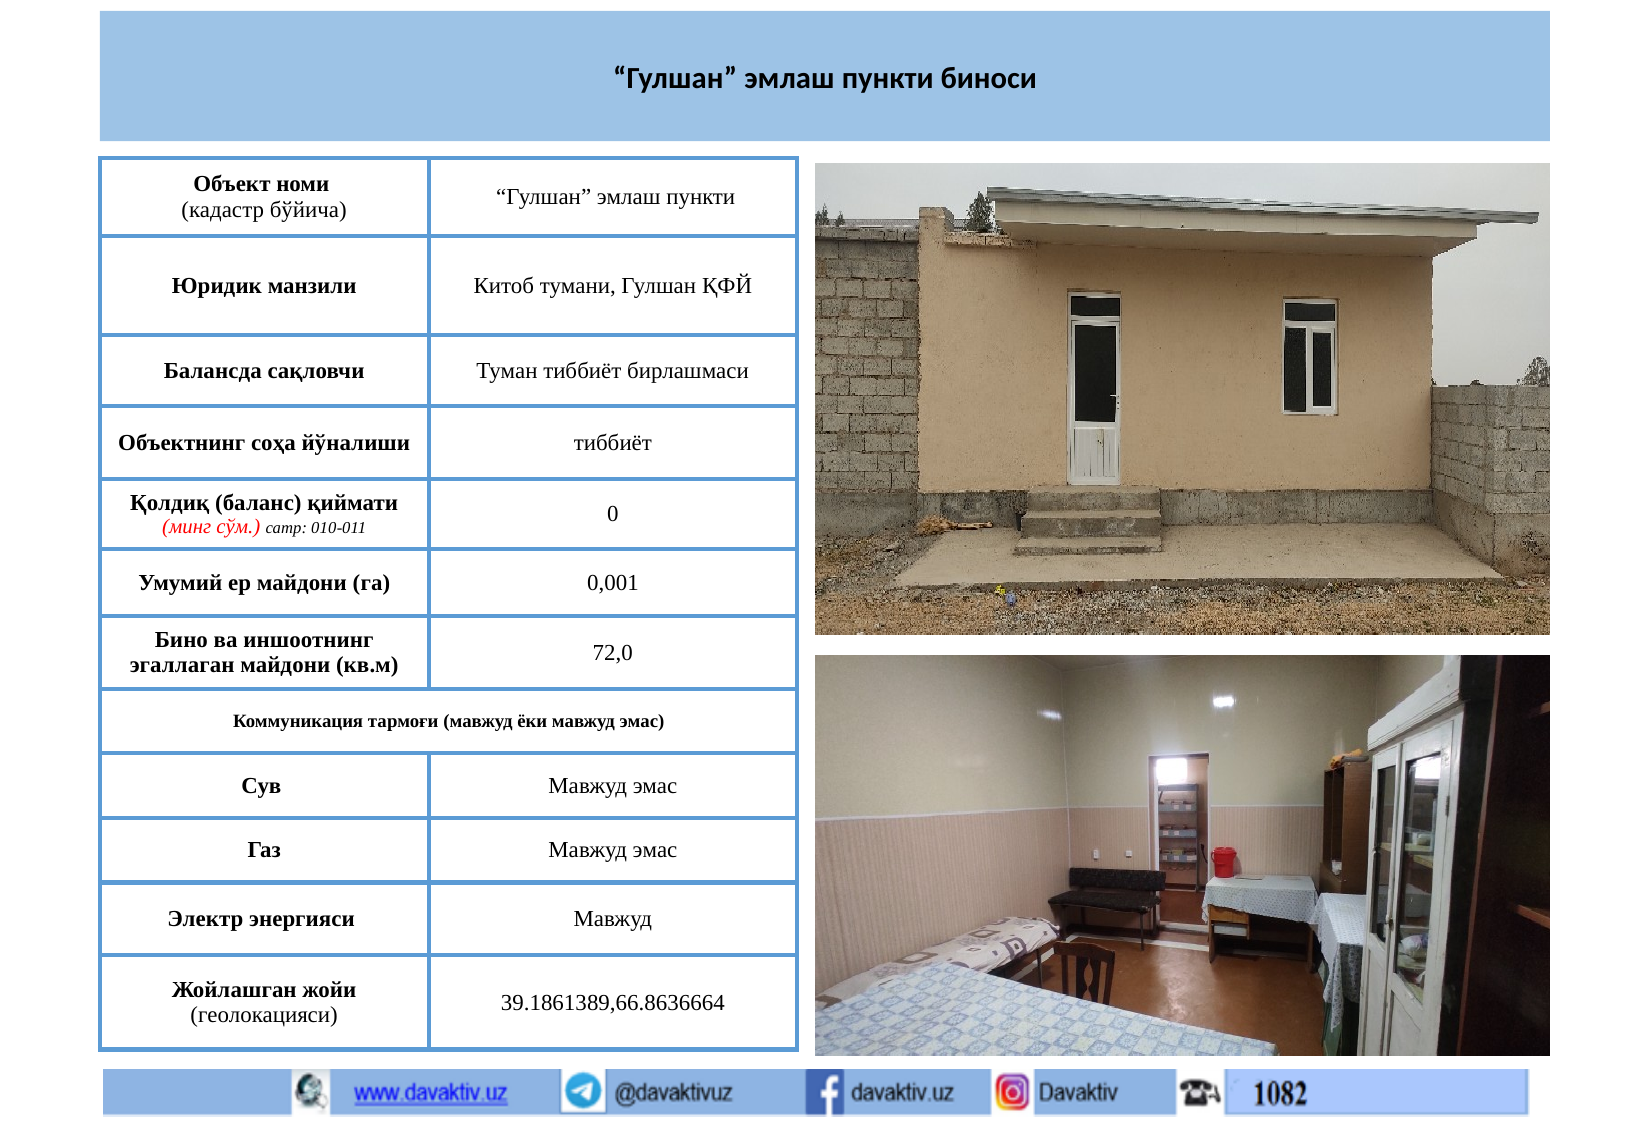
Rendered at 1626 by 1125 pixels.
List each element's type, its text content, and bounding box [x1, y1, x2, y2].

table_cell 0 [431, 481, 795, 547]
table_cell Туман тиббиёт бирлашмаси [431, 337, 795, 404]
table_cell 0,001 [431, 551, 795, 614]
text_box “Гулшан” эмлаш пункти биноси [99, 10, 1550, 142]
table_cell Китоб тумани, Гулшан ҚФЙ [431, 238, 795, 333]
table_cell Мавжуд эмас [431, 820, 795, 880]
table_header “Гулшан” эмлаш пункти [431, 160, 795, 234]
table_header Объект номи (кадастр бўйича) [102, 160, 427, 234]
table_cell Жойлашган жойи (геолокацияси) [102, 957, 427, 1047]
table_cell Юридик манзили [102, 238, 427, 333]
table_cell Электр энергияси [102, 885, 427, 953]
table_cell Умумий ер майдони (га) [102, 551, 427, 614]
picture [103, 1069, 1530, 1118]
table_cell 39.1861389,66.8636664 [431, 957, 795, 1047]
table_cell Балансда сақловчи [102, 337, 427, 404]
picture [815, 163, 1550, 635]
table_cell Газ [102, 820, 427, 880]
table_cell Объектнинг соҳа йўналиши [102, 408, 427, 477]
table_cell Коммуникация тармоғи (мавжуд ёки мавжуд эмас) [102, 691, 795, 751]
table_cell тиббиёт [431, 408, 795, 477]
table_cell Сув [102, 755, 427, 816]
table_cell Қолдиқ (баланс) қиймати (минг сўм.) сатр: 010-011 [102, 481, 427, 547]
table_cell Мавжуд [431, 885, 795, 953]
table_cell Мавжуд эмас [431, 755, 795, 816]
table_cell Бино ва иншоотнинг эгаллаган майдони (кв.м) [102, 618, 427, 687]
picture [815, 655, 1550, 1056]
table_cell 72,0 [431, 618, 795, 687]
